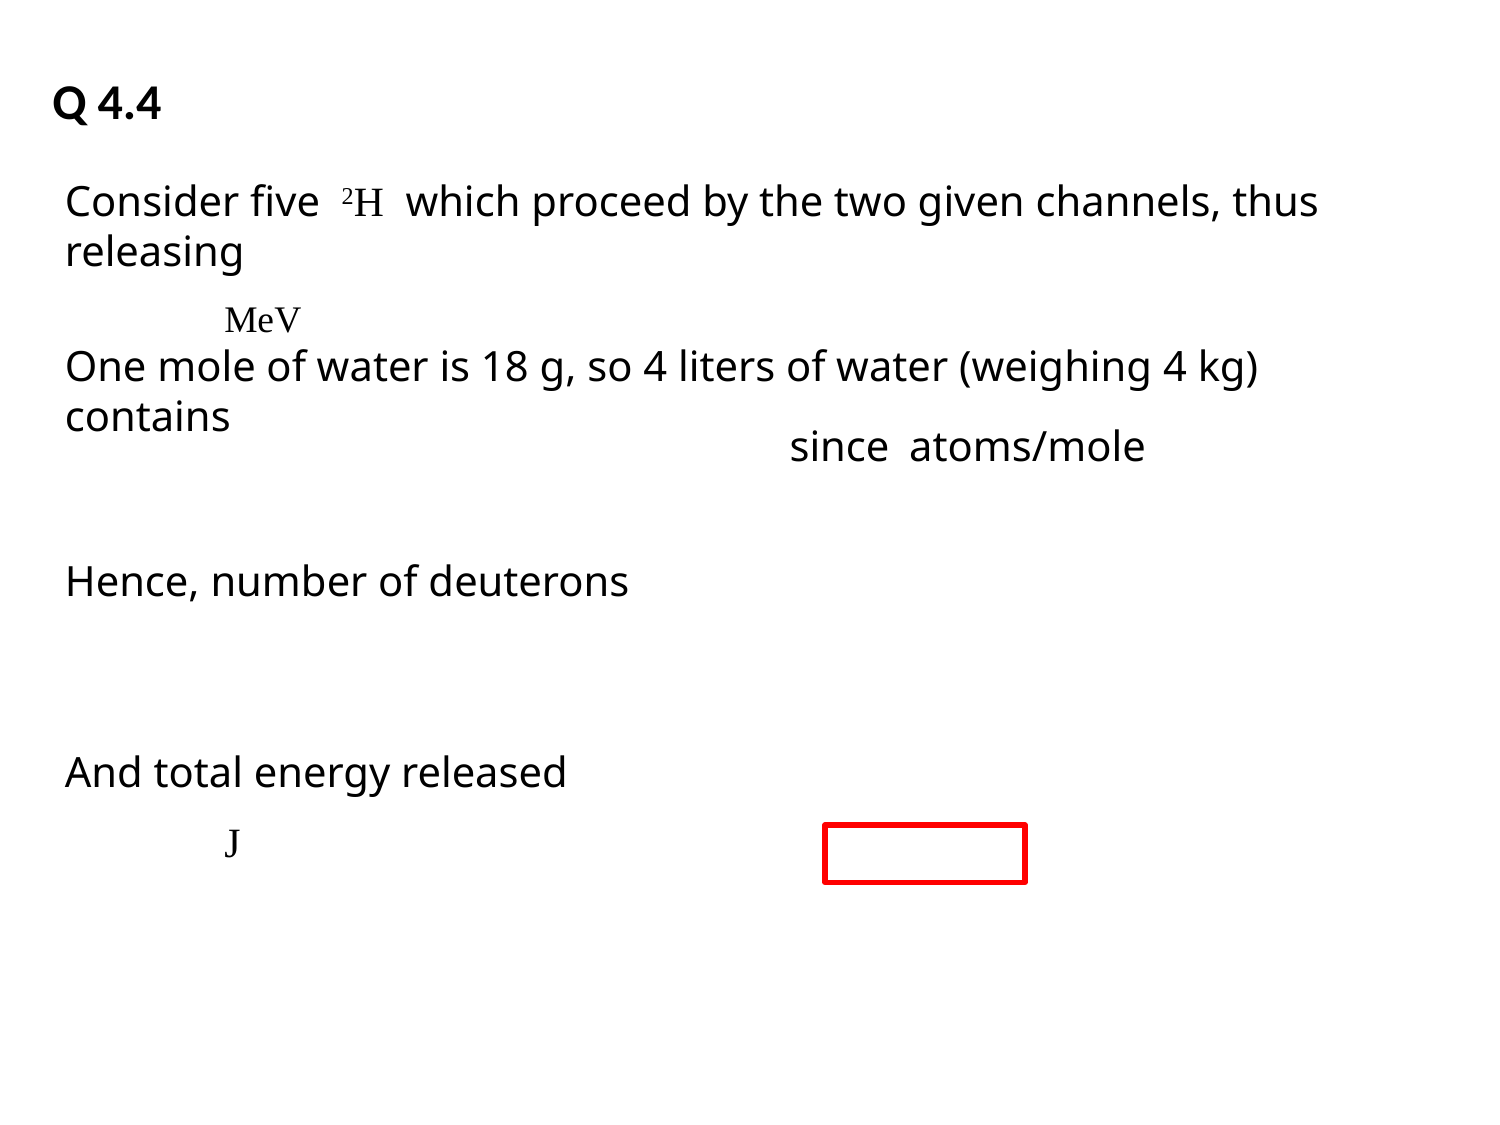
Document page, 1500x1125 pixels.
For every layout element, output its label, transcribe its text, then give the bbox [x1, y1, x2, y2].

text_box [823, 823, 1027, 884]
text_box Q 4.4 [37, 61, 375, 137]
